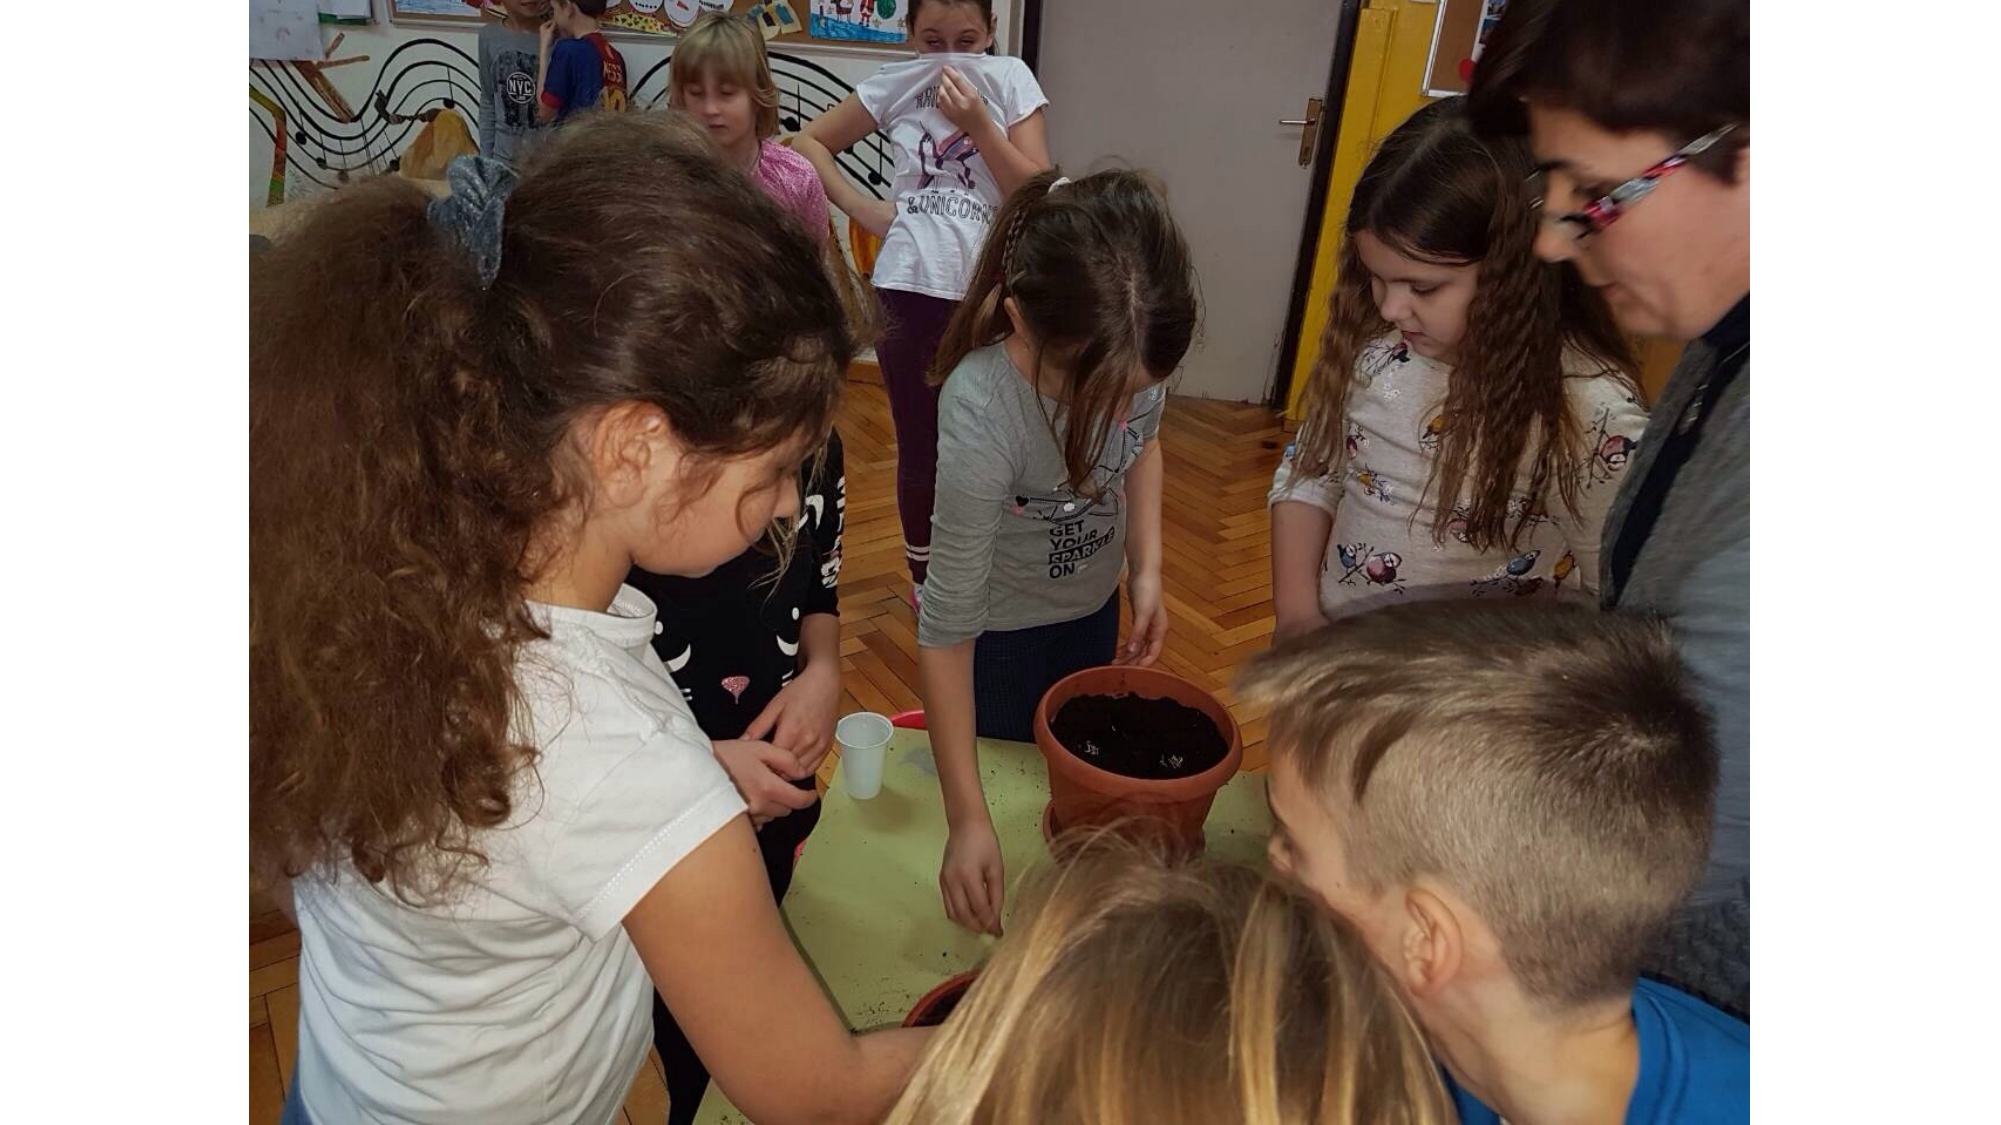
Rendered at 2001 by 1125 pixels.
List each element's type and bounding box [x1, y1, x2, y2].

picture [249, 0, 1750, 1125]
